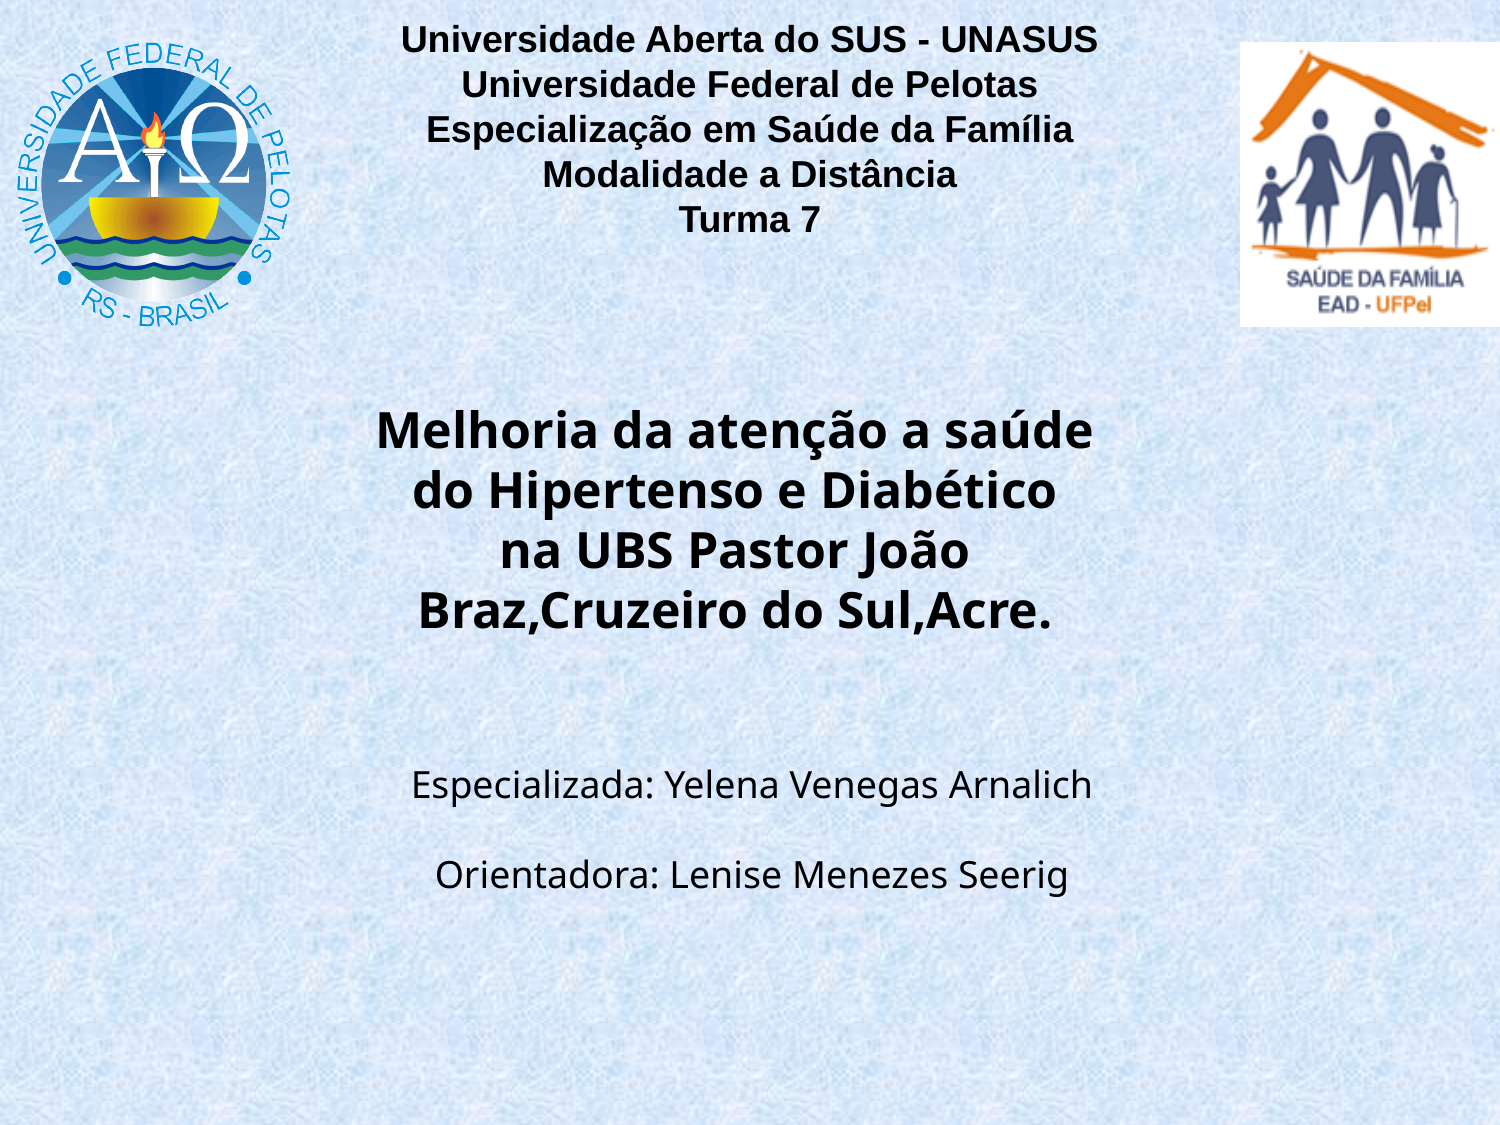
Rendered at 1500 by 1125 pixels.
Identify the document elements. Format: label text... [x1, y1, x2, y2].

picture [0, 0, 1500, 1125]
text_box Universidade Aberta do SUS - UNASUS Universidade Federal de Pelotas Especialização em Saúde da Família Modalidade a Distância Turma 7 [374, 7, 1125, 247]
text_box Melhoria da atenção a saúde do Hipertenso e Diabético na UBS Pastor João Braz,Cruzeiro do Sul,Acre. [360, 391, 1111, 647]
text_box Especializada: Yelena Venegas Arnalich Orientadora: Lenise Menezes Seerig [356, 753, 1148, 949]
